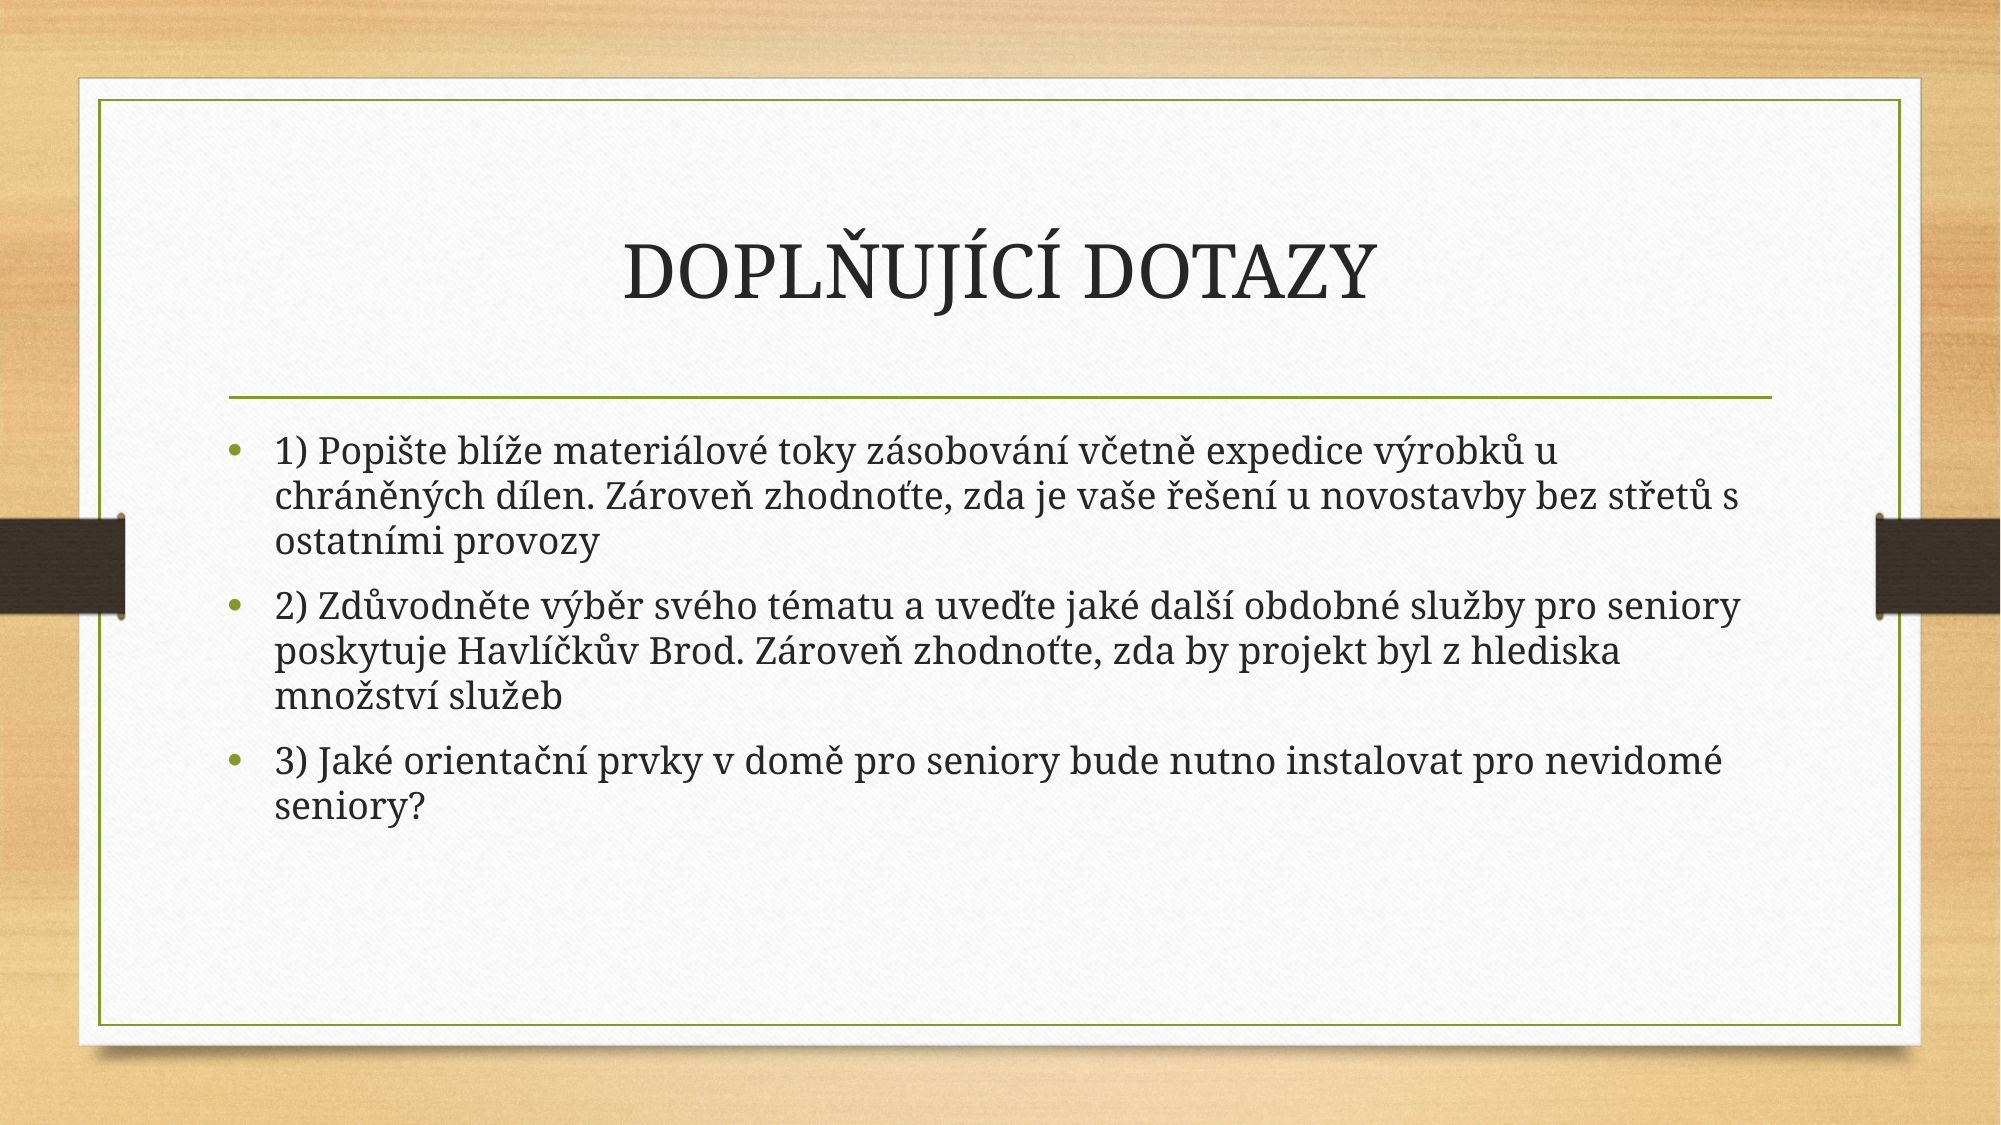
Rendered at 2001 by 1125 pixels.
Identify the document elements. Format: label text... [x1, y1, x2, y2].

picture [0, 0, 2001, 1125]
list 1) Popište blíže materiálové toky zásobování včetně expedice výrobků u chráněných dílen. Zároveň zhodnoťte, zda je vaše řešení u novostavby bez střetů s ostatními provozy 2) Zdůvodněte výběr svého tématu a uveďte jaké další obdobné služby pro seniory poskytuje Havlíčkův Brod. Zároveň zhodnoťte, zda by projekt byl z hlediska množství služeb 3) Jaké orientační prvky v domě pro seniory bude nutno instalovat pro nevidomé seniory? [212, 419, 1788, 964]
title DOPLŇUJÍCÍ DOTAZY [212, 161, 1788, 375]
